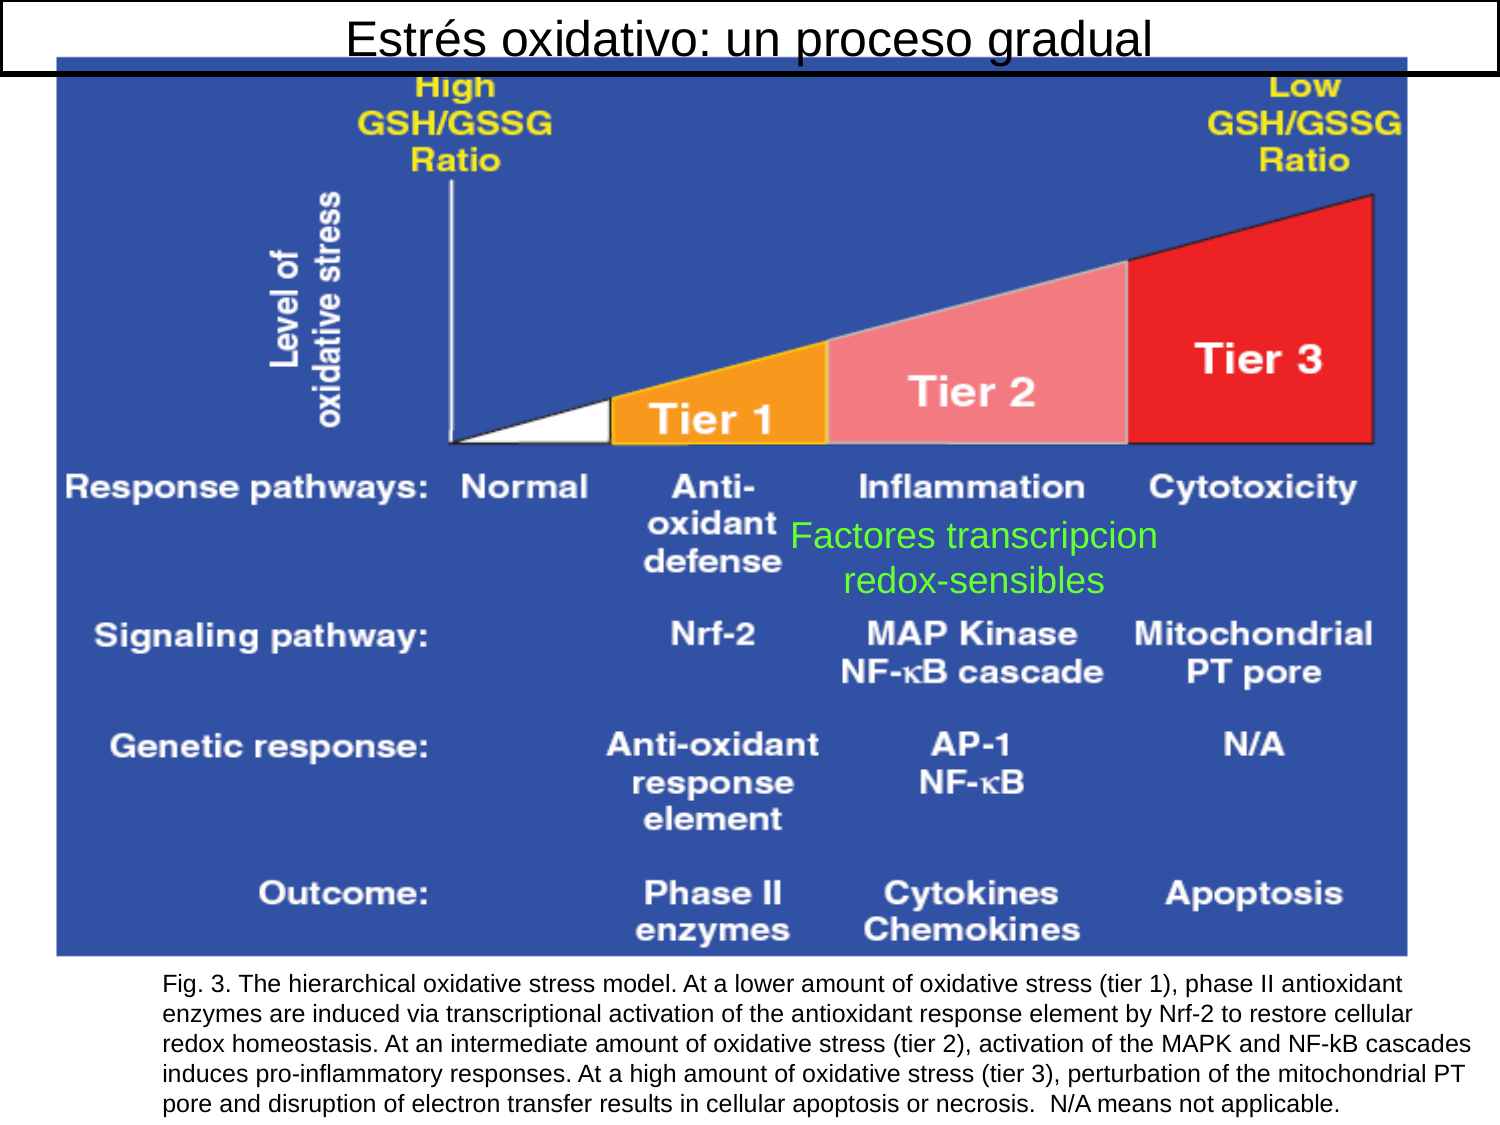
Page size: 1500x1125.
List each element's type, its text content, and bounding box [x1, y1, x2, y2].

text_box Fig. 3. The hierarchical oxidative stress model. At a lower amount of oxidative stress (tier 1), phase II antioxidant enzymes are induced via transcriptional activation of the antioxidant response element by Nrf-2 to restore cellular redox homeostasis. At an intermediate amount of oxidative stress (tier 2), activation of the MAPK and NF-kB cascades induces pro-inflammatory responses. At a high amount of oxidative stress (tier 3), perturbation of the mitochondrial PT pore and disruption of electron transfer results in cellular apoptosis or necrosis. N/A means not applicable. [147, 960, 1500, 1125]
picture [52, 54, 1412, 960]
text_box Estrés oxidativo: un proceso gradual [0, 0, 1500, 74]
